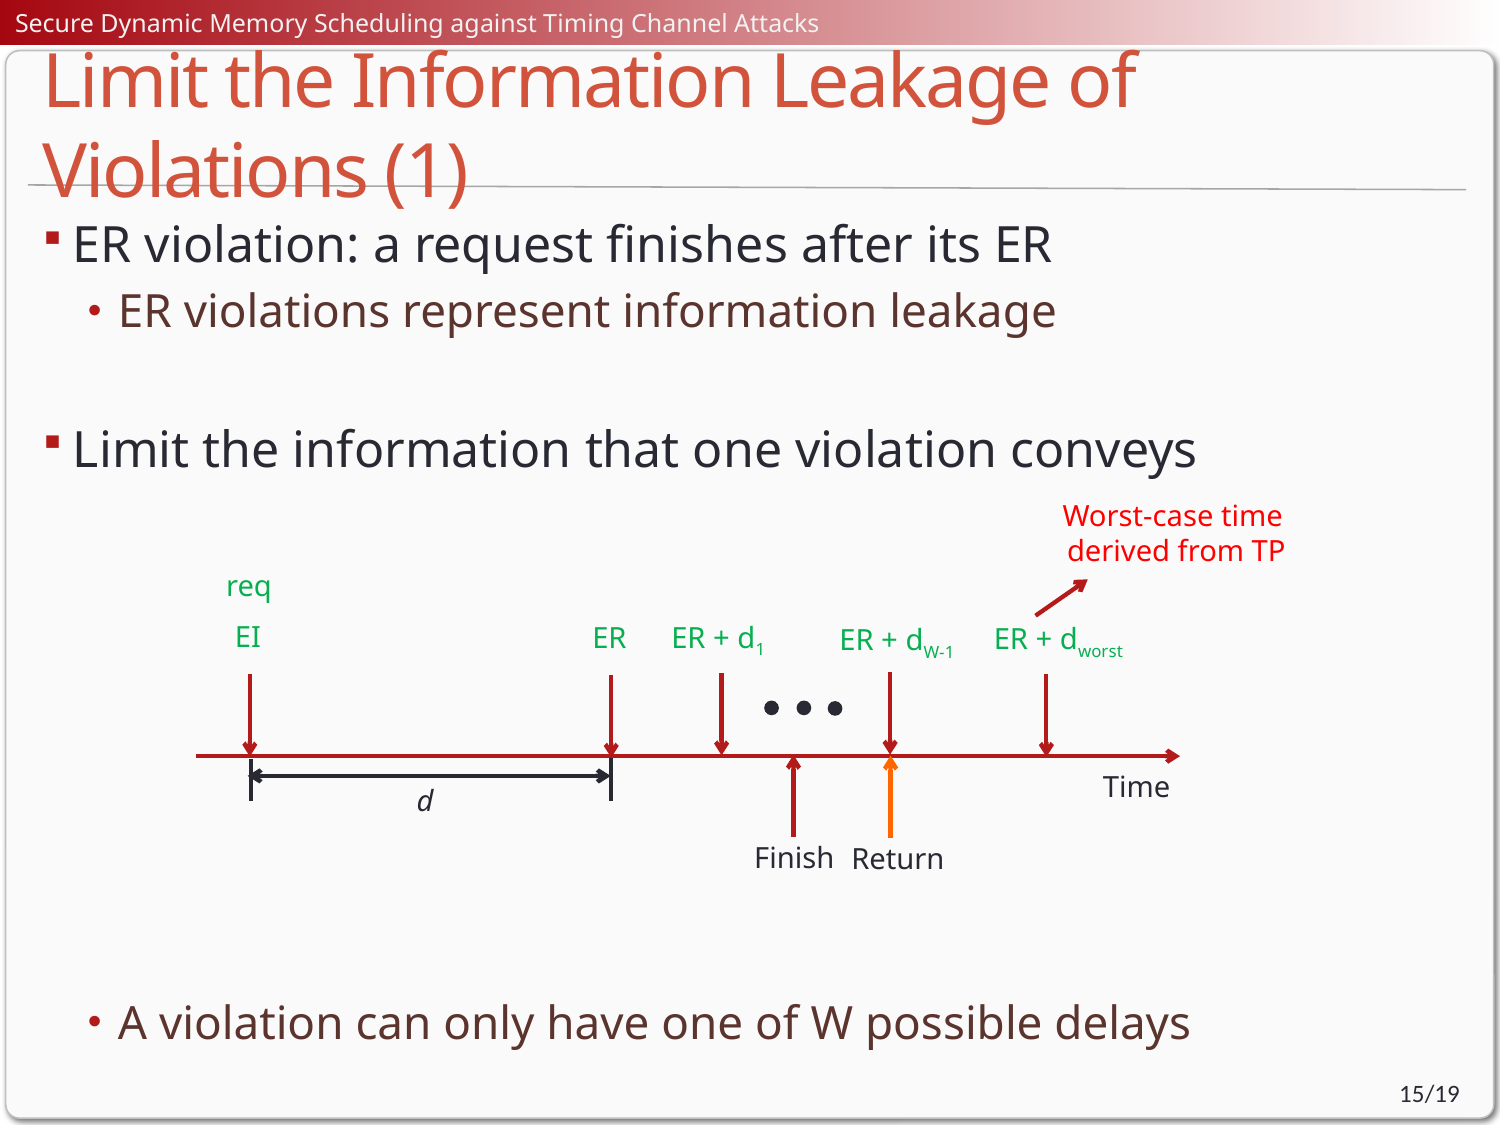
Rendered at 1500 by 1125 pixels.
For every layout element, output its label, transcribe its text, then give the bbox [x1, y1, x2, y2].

text_box [825, 698, 845, 718]
text_box Return [836, 832, 960, 883]
text_box Time [1088, 760, 1186, 811]
text_box d [401, 784, 449, 825]
text_box ER [577, 612, 642, 662]
text_box [794, 698, 814, 718]
text_box EI [220, 611, 277, 661]
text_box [1035, 579, 1089, 616]
text_box Worst-case time derived from TP [1047, 489, 1306, 575]
text_box ER + dW-1 [824, 614, 970, 669]
text_box Finish [739, 831, 850, 882]
title Limit the Information Leakage of Violations (1) [27, 62, 1468, 183]
slide_number 15/19 [1125, 1074, 1475, 1110]
list ER violation: a request finishes after its ER ER violations represent information leakage Limit the information that one violation conveys A violation can only have one of W possible delays [27, 205, 1468, 1063]
text_box req [211, 559, 287, 610]
text_box ER + dworst [978, 613, 1138, 668]
text_box ER + d1 [656, 611, 781, 667]
text_box [762, 698, 782, 718]
